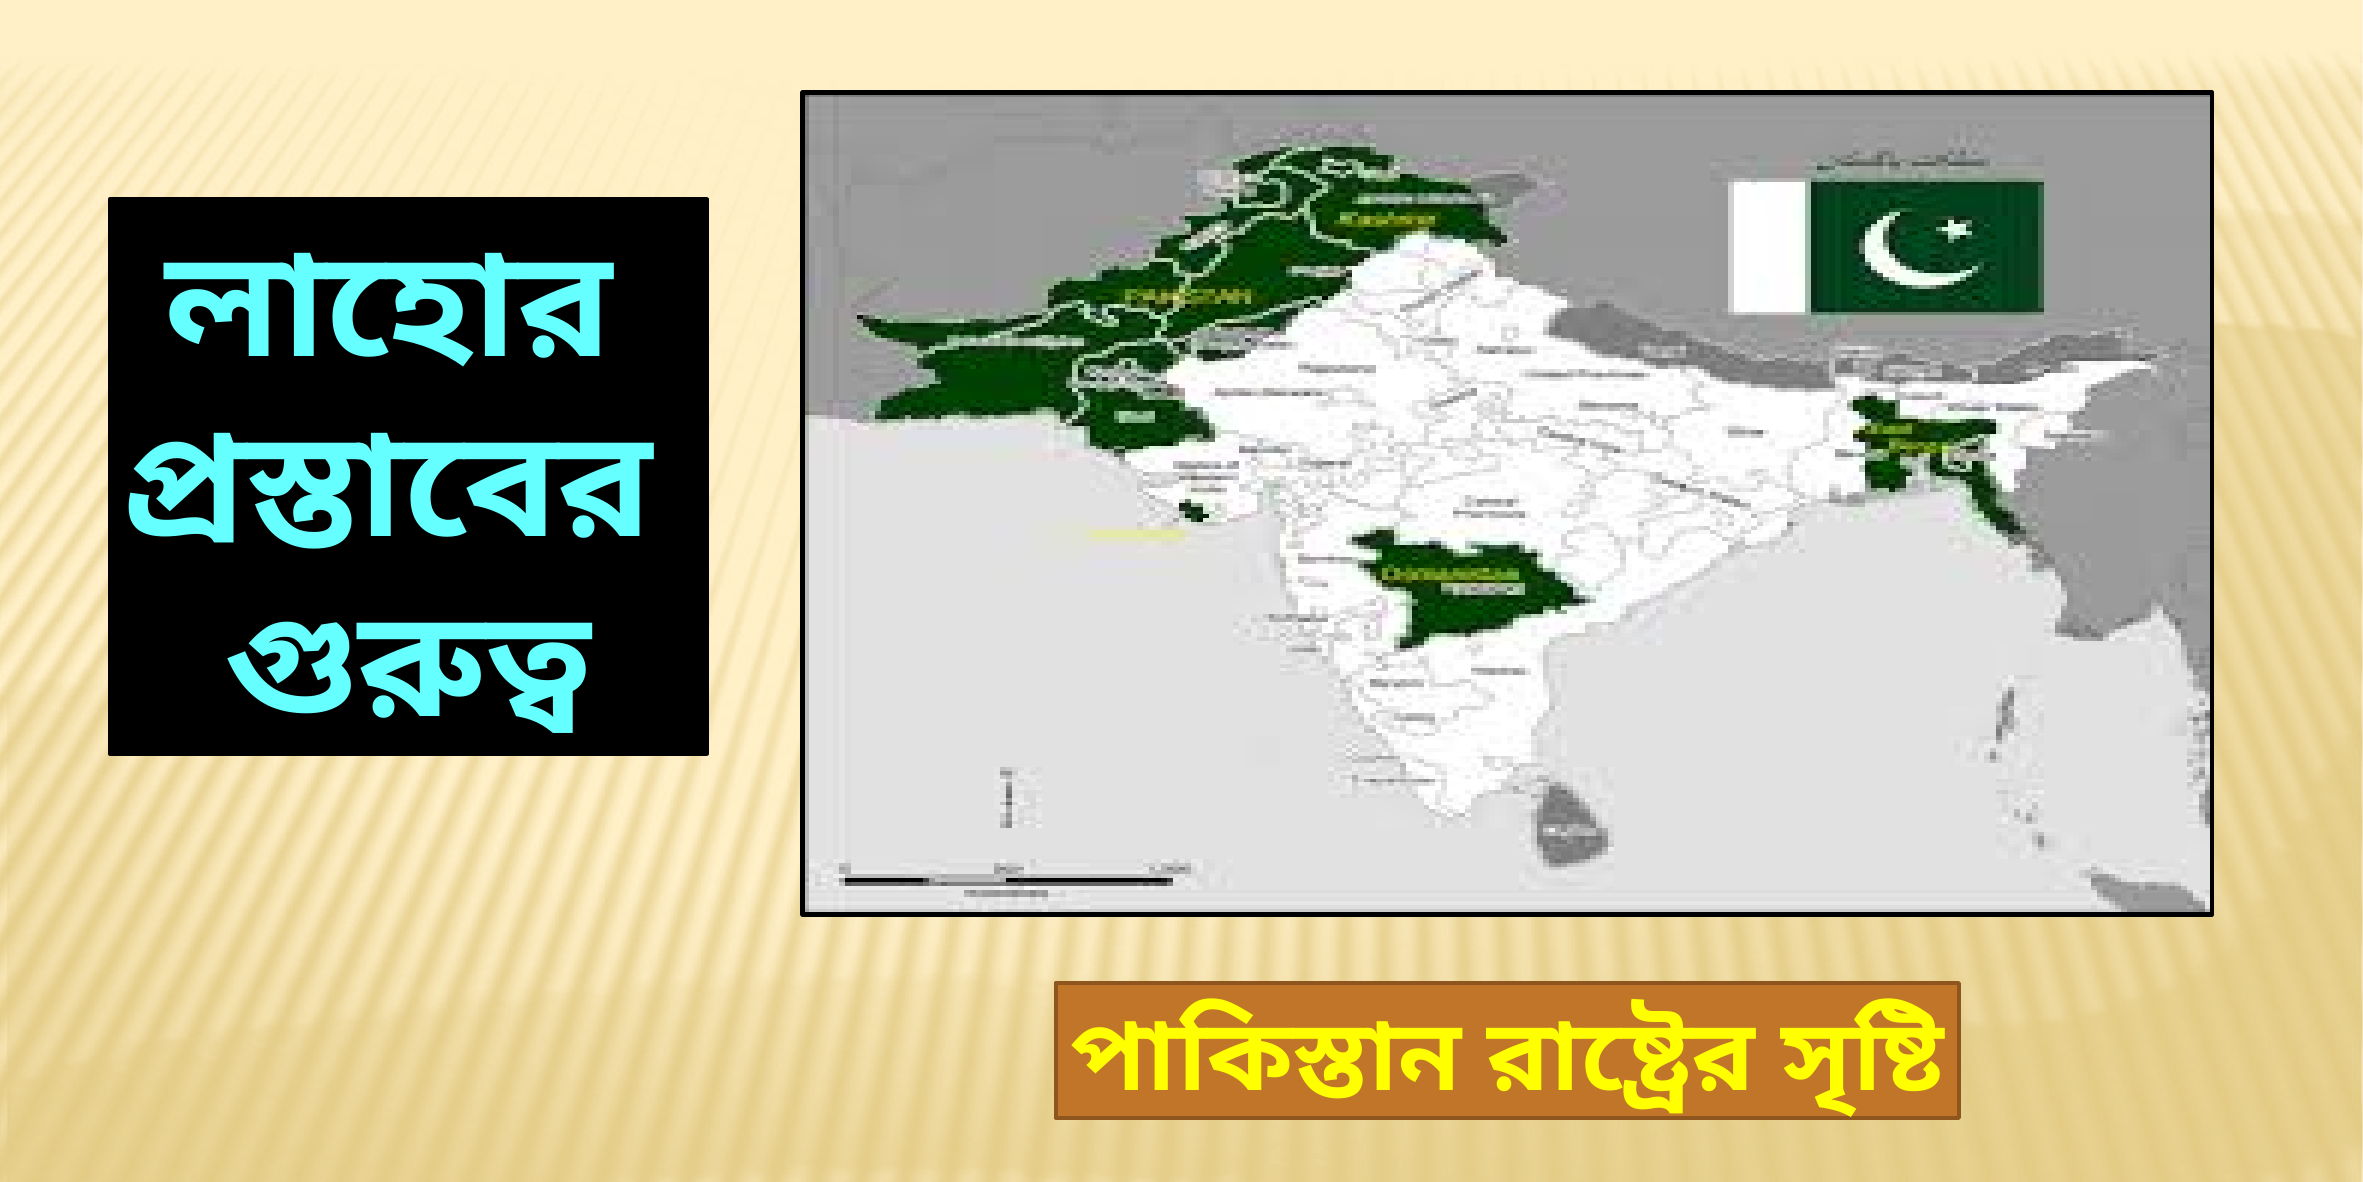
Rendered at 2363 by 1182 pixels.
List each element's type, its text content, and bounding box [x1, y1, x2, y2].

text_box পাকিস্তান রাষ্ট্রের সৃষ্টি [1054, 981, 1961, 1120]
text_box লাহোর প্রস্তাবের গুরুত্ব [108, 197, 709, 756]
picture [804, 94, 2211, 913]
